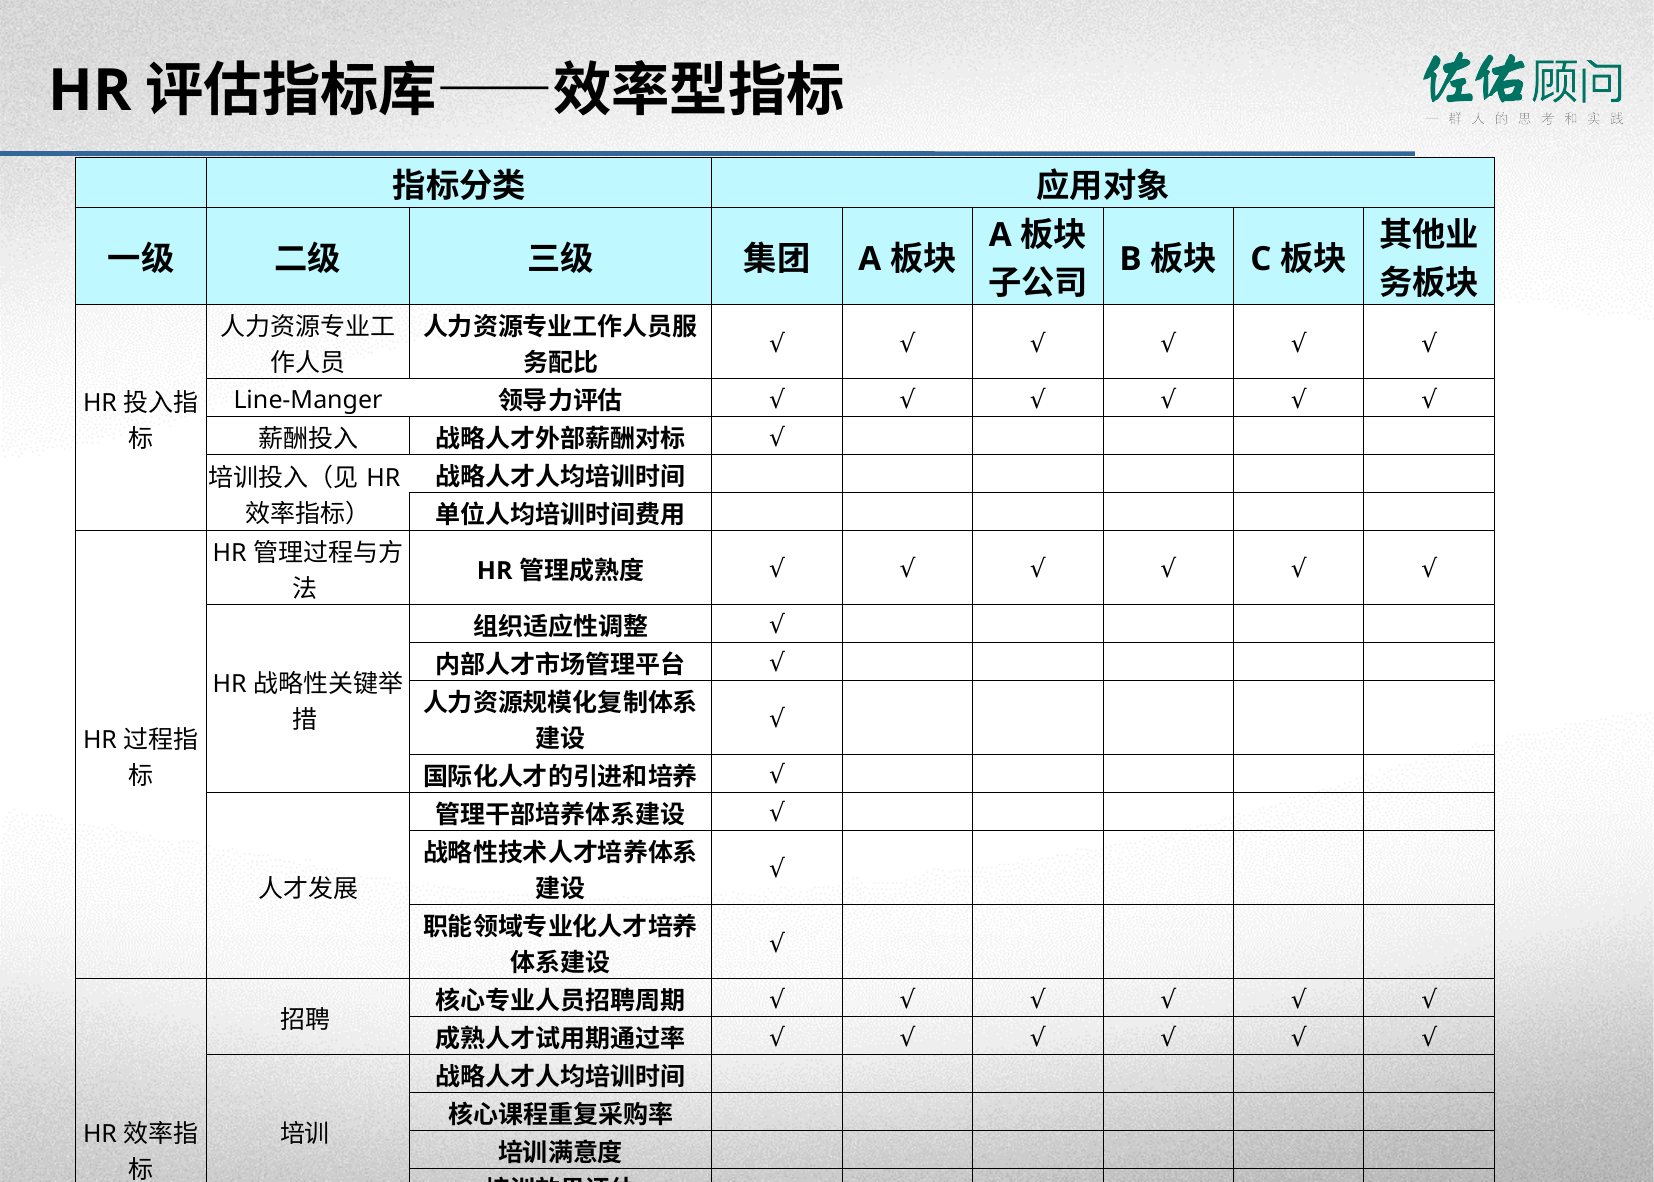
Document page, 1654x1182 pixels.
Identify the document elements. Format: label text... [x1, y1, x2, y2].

table_cell 人力资源专业工作人员 [207, 305, 409, 378]
table_cell [1364, 493, 1494, 530]
table_cell 培训投入（见HR效率指标） [207, 455, 409, 530]
table_cell √ [712, 379, 842, 416]
table_cell [1104, 605, 1233, 642]
table_cell 组织适应性调整 [410, 605, 711, 642]
table_cell [1104, 1131, 1233, 1168]
table_cell √ [1364, 379, 1494, 416]
table_cell HR投入指标 [76, 305, 206, 530]
table_cell 二级 [207, 208, 409, 304]
table_cell [1104, 455, 1233, 492]
table_cell [973, 643, 1103, 680]
table_cell √ [1104, 531, 1233, 604]
table_cell [973, 1131, 1103, 1168]
table_cell √ [712, 905, 842, 978]
table_cell [973, 1093, 1103, 1130]
table_cell [843, 605, 972, 642]
table_cell [1364, 1169, 1494, 1182]
table_cell √ [1234, 979, 1363, 1016]
table_cell 领导力评估 [409, 379, 711, 416]
table_cell 培训效果评估 [410, 1169, 711, 1182]
table_cell [843, 1169, 972, 1182]
table_cell [1364, 1055, 1494, 1092]
table_cell [1104, 1169, 1233, 1182]
table_cell 战略性技术人才培养体系建设 [410, 831, 711, 904]
table_cell √ [712, 531, 842, 604]
table_cell [1364, 905, 1494, 978]
table_cell [843, 755, 972, 792]
table_cell A板块子公司 [973, 208, 1103, 304]
table_cell C板块 [1234, 208, 1363, 304]
table_cell [843, 643, 972, 680]
table_cell 职能领域专业化人才培养体系建设 [410, 905, 711, 978]
table_cell [712, 1131, 842, 1168]
table_cell 成熟人才试用期通过率 [410, 1017, 711, 1054]
table_cell [1364, 605, 1494, 642]
table_cell HR过程指标 [76, 531, 206, 978]
table_cell 培训满意度 [410, 1131, 711, 1168]
table_cell 培训 [207, 1055, 409, 1182]
table_cell [1364, 681, 1494, 754]
table_cell 招聘 [207, 979, 409, 1054]
table_cell √ [843, 979, 972, 1016]
table_cell √ [1104, 979, 1233, 1016]
table_cell 国际化人才的引进和培养 [410, 755, 711, 792]
table_cell √ [1364, 531, 1494, 604]
table_cell 管理干部培养体系建设 [410, 793, 711, 830]
table_cell [843, 1055, 972, 1092]
table_cell √ [1364, 979, 1494, 1016]
table_cell [843, 681, 972, 754]
table_header 应用对象 [712, 158, 1494, 207]
table_cell A板块 [843, 208, 972, 304]
table_cell [1234, 681, 1363, 754]
table_cell [973, 1169, 1103, 1182]
table_cell √ [712, 979, 842, 1016]
table_cell Line-Manger [207, 379, 409, 416]
table_cell [1104, 905, 1233, 978]
table_cell [1104, 793, 1233, 830]
table_cell [1104, 493, 1233, 530]
table_cell [1234, 793, 1363, 830]
table_cell HR战略性关键举措 [207, 605, 409, 792]
table_cell [1364, 455, 1494, 492]
table_header [76, 158, 206, 207]
table_cell [1234, 1093, 1363, 1130]
table_cell [1364, 793, 1494, 830]
table_cell [973, 681, 1103, 754]
table_cell √ [712, 755, 842, 792]
table_cell [1364, 831, 1494, 904]
table_cell B板块 [1104, 208, 1233, 304]
table_cell [843, 905, 972, 978]
table_cell 核心专业人员招聘周期 [410, 979, 711, 1016]
table_cell [843, 831, 972, 904]
table_cell √ [1234, 305, 1363, 378]
table_cell √ [1364, 1017, 1494, 1054]
table_cell 一级 [76, 208, 206, 304]
table_cell 薪酬投入 [207, 417, 409, 454]
table_cell 三级 [410, 208, 711, 304]
table_cell [712, 1093, 842, 1130]
table_cell 集团 [712, 208, 842, 304]
table_cell [1364, 755, 1494, 792]
table_cell √ [1234, 1017, 1363, 1054]
table_cell [1364, 417, 1494, 454]
table_cell √ [843, 379, 972, 416]
table_cell 单位人均培训时间费用 [410, 493, 711, 530]
table_cell [1104, 1055, 1233, 1092]
table_cell [1234, 1169, 1363, 1182]
title HR评估指标库——效率型指标 [32, 32, 1521, 142]
table_cell √ [712, 1017, 842, 1054]
table_cell √ [973, 305, 1103, 378]
table_cell [1234, 605, 1363, 642]
table_cell √ [712, 417, 842, 454]
table_cell 其他业务板块 [1364, 208, 1494, 304]
table_cell [712, 493, 842, 530]
table_cell [1364, 643, 1494, 680]
picture [0, 0, 1654, 1182]
table_cell √ [1364, 305, 1494, 378]
table_cell √ [712, 605, 842, 642]
table_cell [1234, 755, 1363, 792]
table_cell [1104, 417, 1233, 454]
table_cell 战略人才人均培训时间 [409, 455, 711, 492]
table_cell [1234, 905, 1363, 978]
table_cell [1104, 681, 1233, 754]
table_cell [1104, 755, 1233, 792]
table_cell [973, 417, 1103, 454]
table_cell [843, 493, 972, 530]
table_cell [1104, 643, 1233, 680]
table_cell √ [973, 1017, 1103, 1054]
table_cell [973, 493, 1103, 530]
table_cell HR管理过程与方法 [207, 531, 409, 604]
table_cell [973, 755, 1103, 792]
table_cell [973, 793, 1103, 830]
table_cell [1104, 831, 1233, 904]
table_cell √ [973, 531, 1103, 604]
table_cell [843, 455, 972, 492]
table_cell √ [1104, 1017, 1233, 1054]
table_cell 内部人才市场管理平台 [410, 643, 711, 680]
table_cell √ [843, 531, 972, 604]
table_cell [973, 1055, 1103, 1092]
table_cell [1364, 1093, 1494, 1130]
table_header 指标分类 [207, 158, 711, 207]
table_cell [712, 1055, 842, 1092]
table_cell √ [712, 793, 842, 830]
table_cell √ [1104, 379, 1233, 416]
table_cell [1104, 1093, 1233, 1130]
table_cell 核心课程重复采购率 [410, 1093, 711, 1130]
table_cell √ [973, 979, 1103, 1016]
table_cell √ [712, 643, 842, 680]
table_cell 人力资源规模化复制体系建设 [410, 681, 711, 754]
table_cell HR效率指标 [76, 979, 206, 1182]
table_cell √ [712, 681, 842, 754]
table_cell [843, 417, 972, 454]
table_cell √ [843, 1017, 972, 1054]
table_cell [973, 905, 1103, 978]
table_cell [1234, 831, 1363, 904]
table_cell 人才发展 [207, 793, 409, 978]
table_cell [1234, 1055, 1363, 1092]
table_cell [712, 1169, 842, 1182]
table_cell [843, 793, 972, 830]
table_cell [1234, 1131, 1363, 1168]
table_cell [1234, 643, 1363, 680]
table_cell [1234, 455, 1363, 492]
table_cell [973, 605, 1103, 642]
table_cell √ [1234, 531, 1363, 604]
table_cell [712, 455, 842, 492]
table_cell √ [1104, 305, 1233, 378]
table_cell 人力资源专业工作人员服务配比 [410, 305, 711, 378]
table_cell 战略人才人均培训时间 [410, 1055, 711, 1092]
table_cell √ [1234, 379, 1363, 416]
table_cell [1364, 1131, 1494, 1168]
table_cell [973, 455, 1103, 492]
table_cell √ [843, 305, 972, 378]
table_cell [843, 1093, 972, 1130]
table_cell [1234, 417, 1363, 454]
table_cell √ [973, 379, 1103, 416]
table_cell √ [712, 831, 842, 904]
table_cell √ [712, 305, 842, 378]
table_cell [1234, 493, 1363, 530]
table_cell 战略人才外部薪酬对标 [410, 417, 711, 454]
table_cell [973, 831, 1103, 904]
table_cell [843, 1131, 972, 1168]
table_cell HR管理成熟度 [410, 531, 711, 604]
